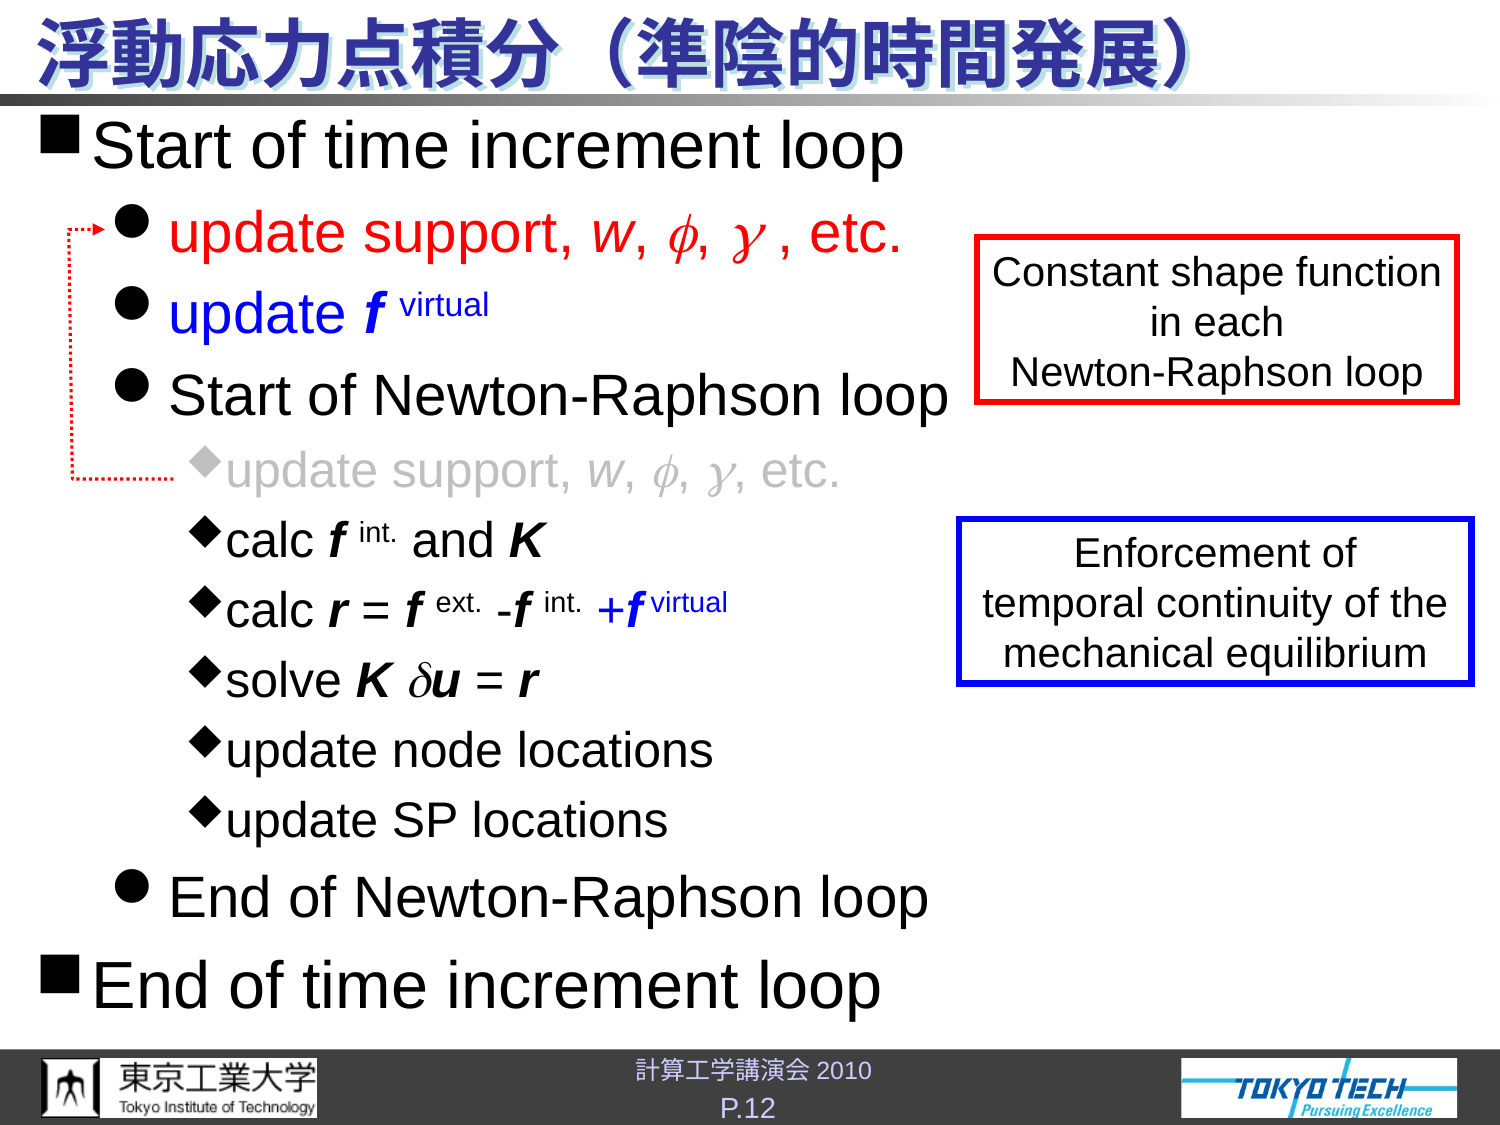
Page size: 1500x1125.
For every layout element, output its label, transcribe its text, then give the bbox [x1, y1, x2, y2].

title 浮動応力点積分（準陰的時間発展） [35, 5, 1500, 102]
text_box Enforcement of temporal continuity of the mechanical equilibrium [959, 518, 1472, 684]
list Start of time increment loop update support, w, f, g , etc. update f virtual Start of Newton-Raphson loop update support, w, f, g, etc. calc f int. and K calc r = f ext. -f int. +f virtual solve K du = r update node locations update SP locations End of Newton-Raphson loop End of time increment loop [35, 102, 1500, 1048]
picture [1181, 1058, 1458, 1118]
picture [41, 1058, 317, 1118]
text_box [68, 223, 174, 480]
text_box Constant shape function in each Newton-Raphson loop [977, 236, 1458, 402]
